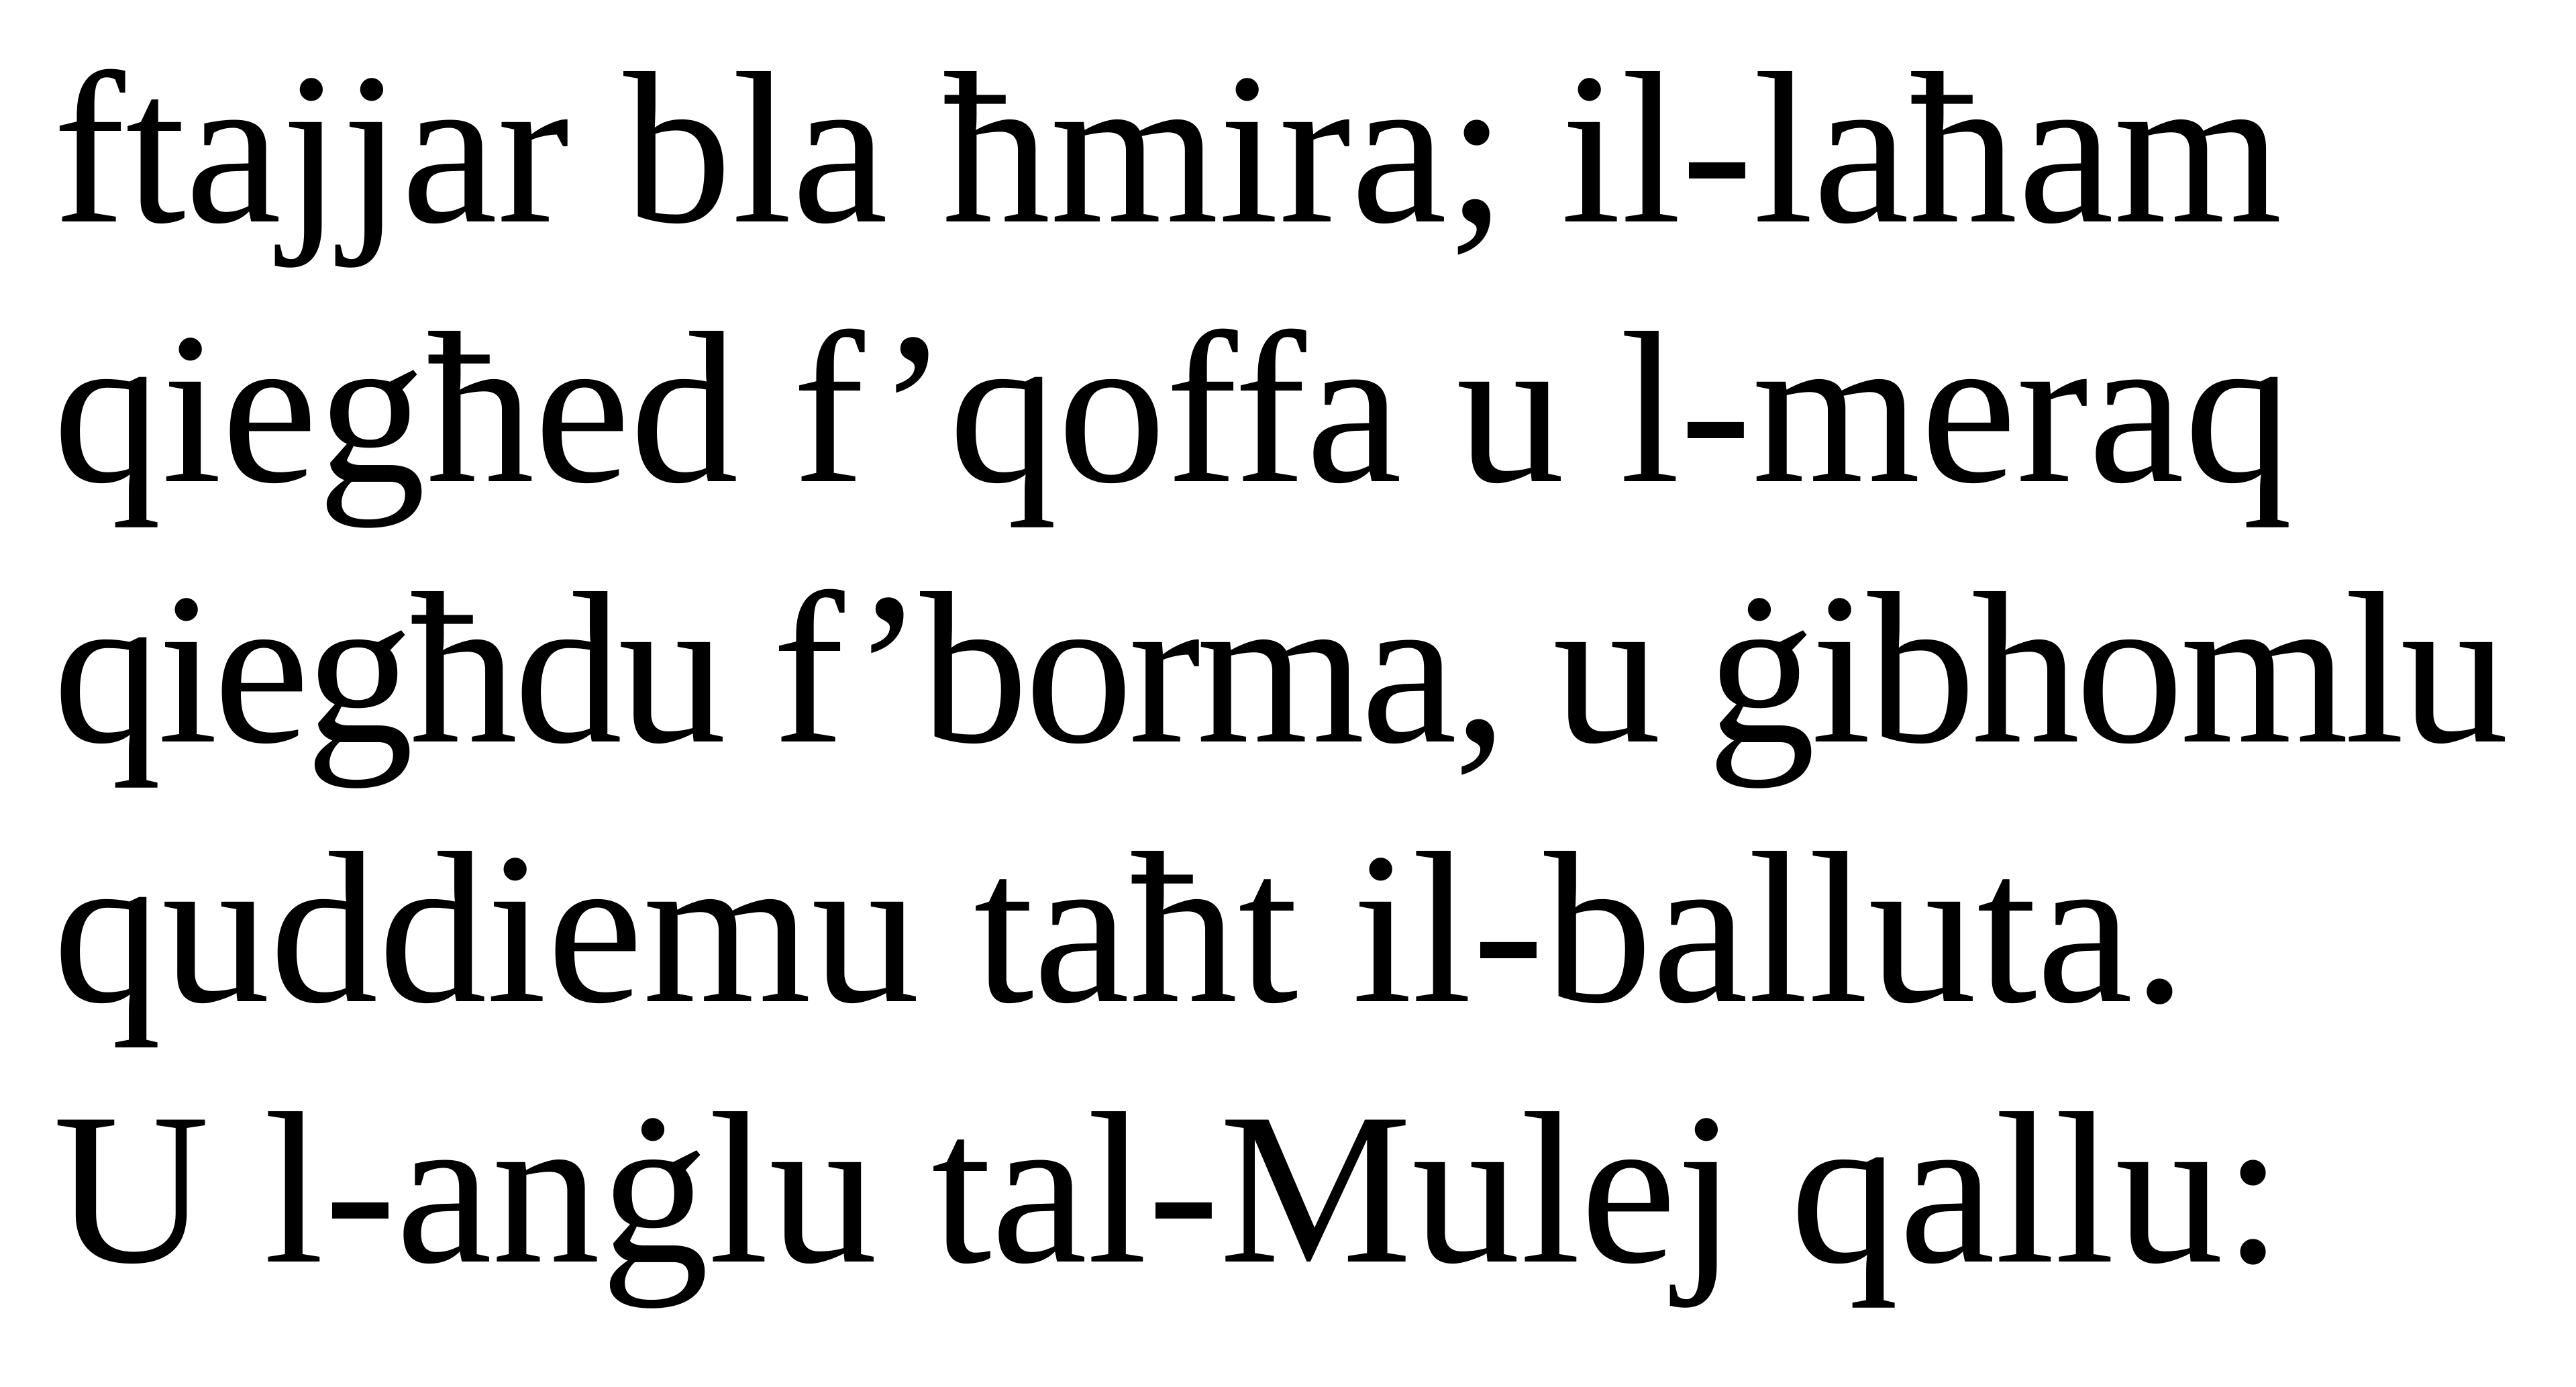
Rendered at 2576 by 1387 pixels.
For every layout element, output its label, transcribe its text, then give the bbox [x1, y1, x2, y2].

list ftajjar bla ħmira; il-laħam qiegħed f’qoffa u l-meraq qiegħdu f’borma, u ġibhomlu quddiemu taħt il-balluta. U l-anġlu tal-Mulej qallu: [43, 0, 2532, 1387]
